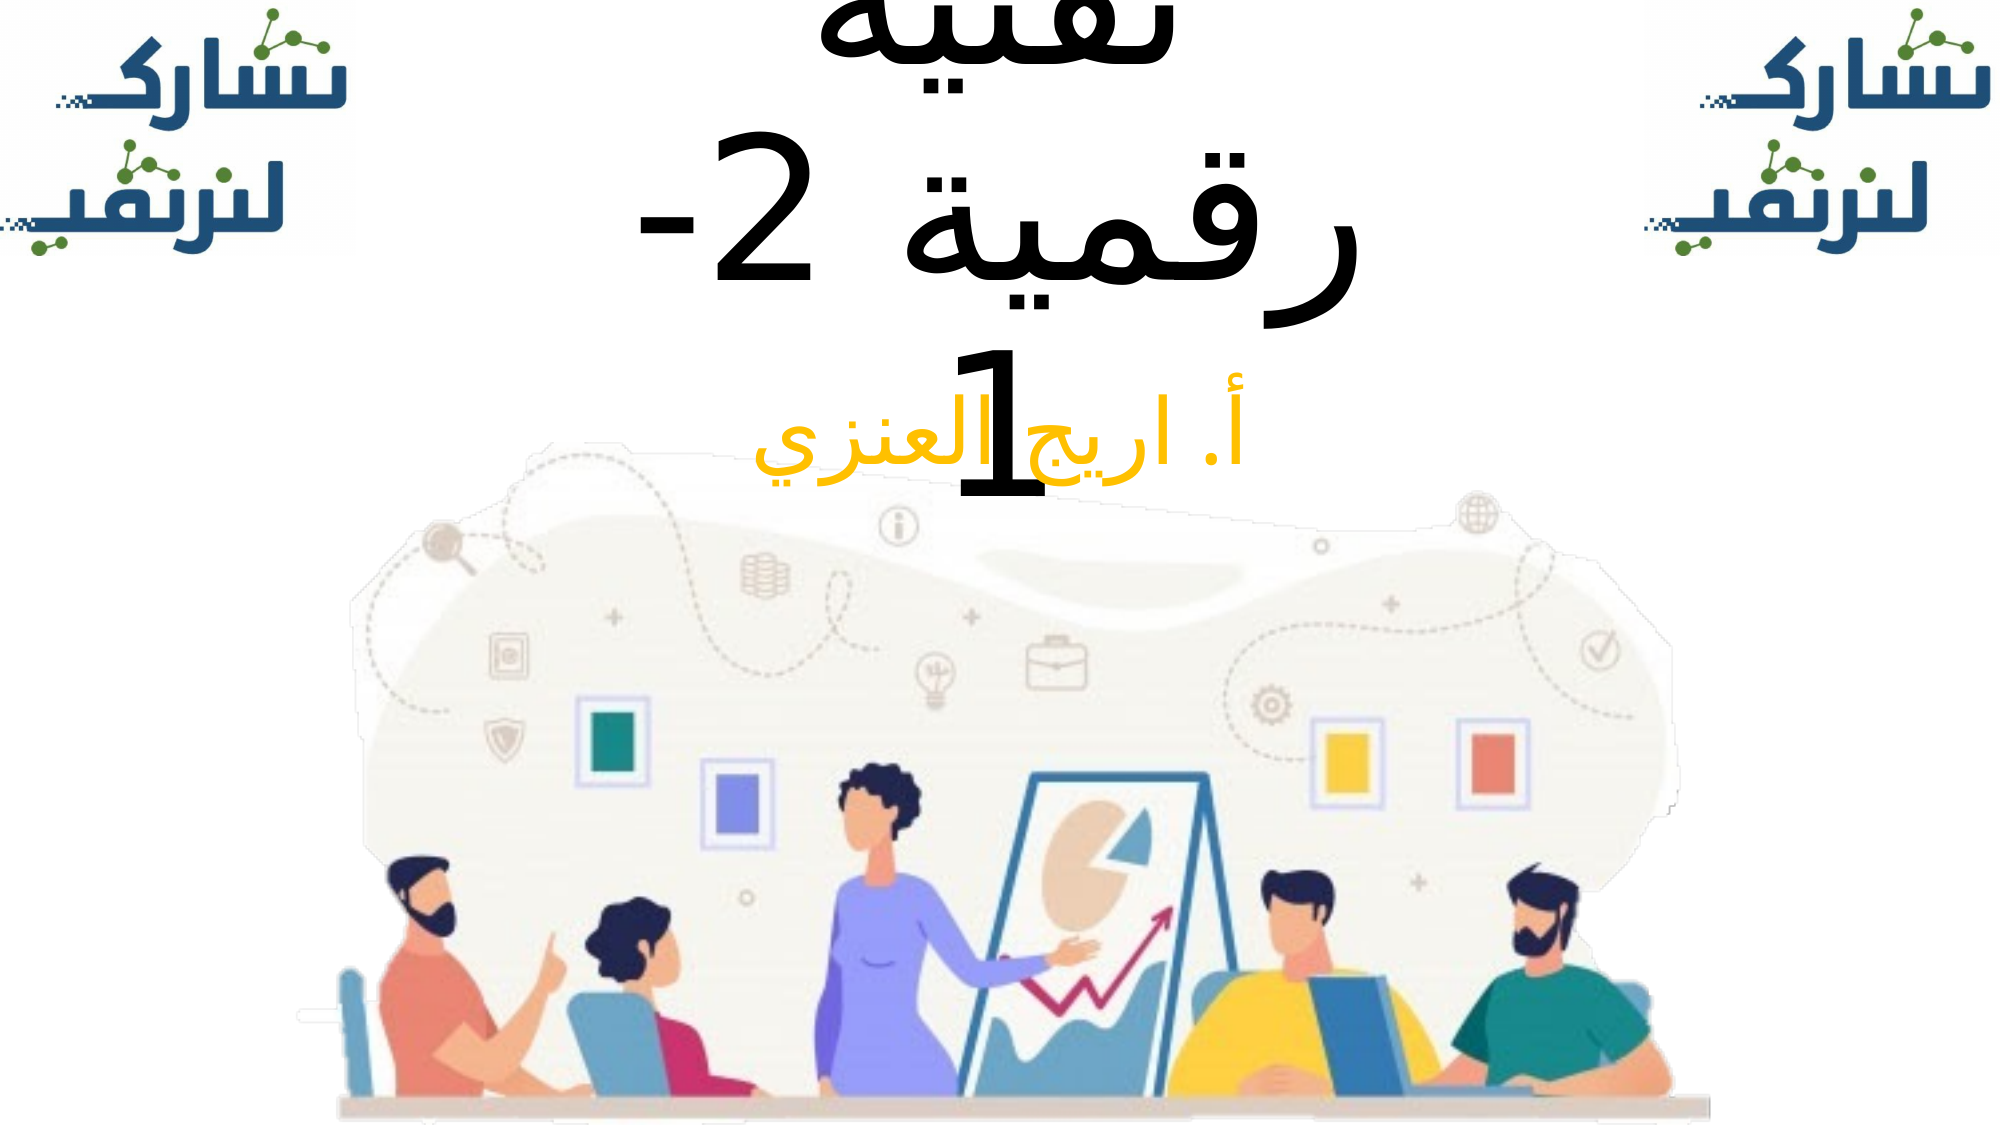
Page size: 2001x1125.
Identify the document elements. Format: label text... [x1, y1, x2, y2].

picture [1644, 0, 2000, 256]
text_box أ. اريج العنزي [634, 388, 1366, 442]
picture [164, 442, 1836, 1125]
text_box تقنية رقمية 2-1 [576, 126, 1424, 306]
picture [0, 0, 356, 256]
